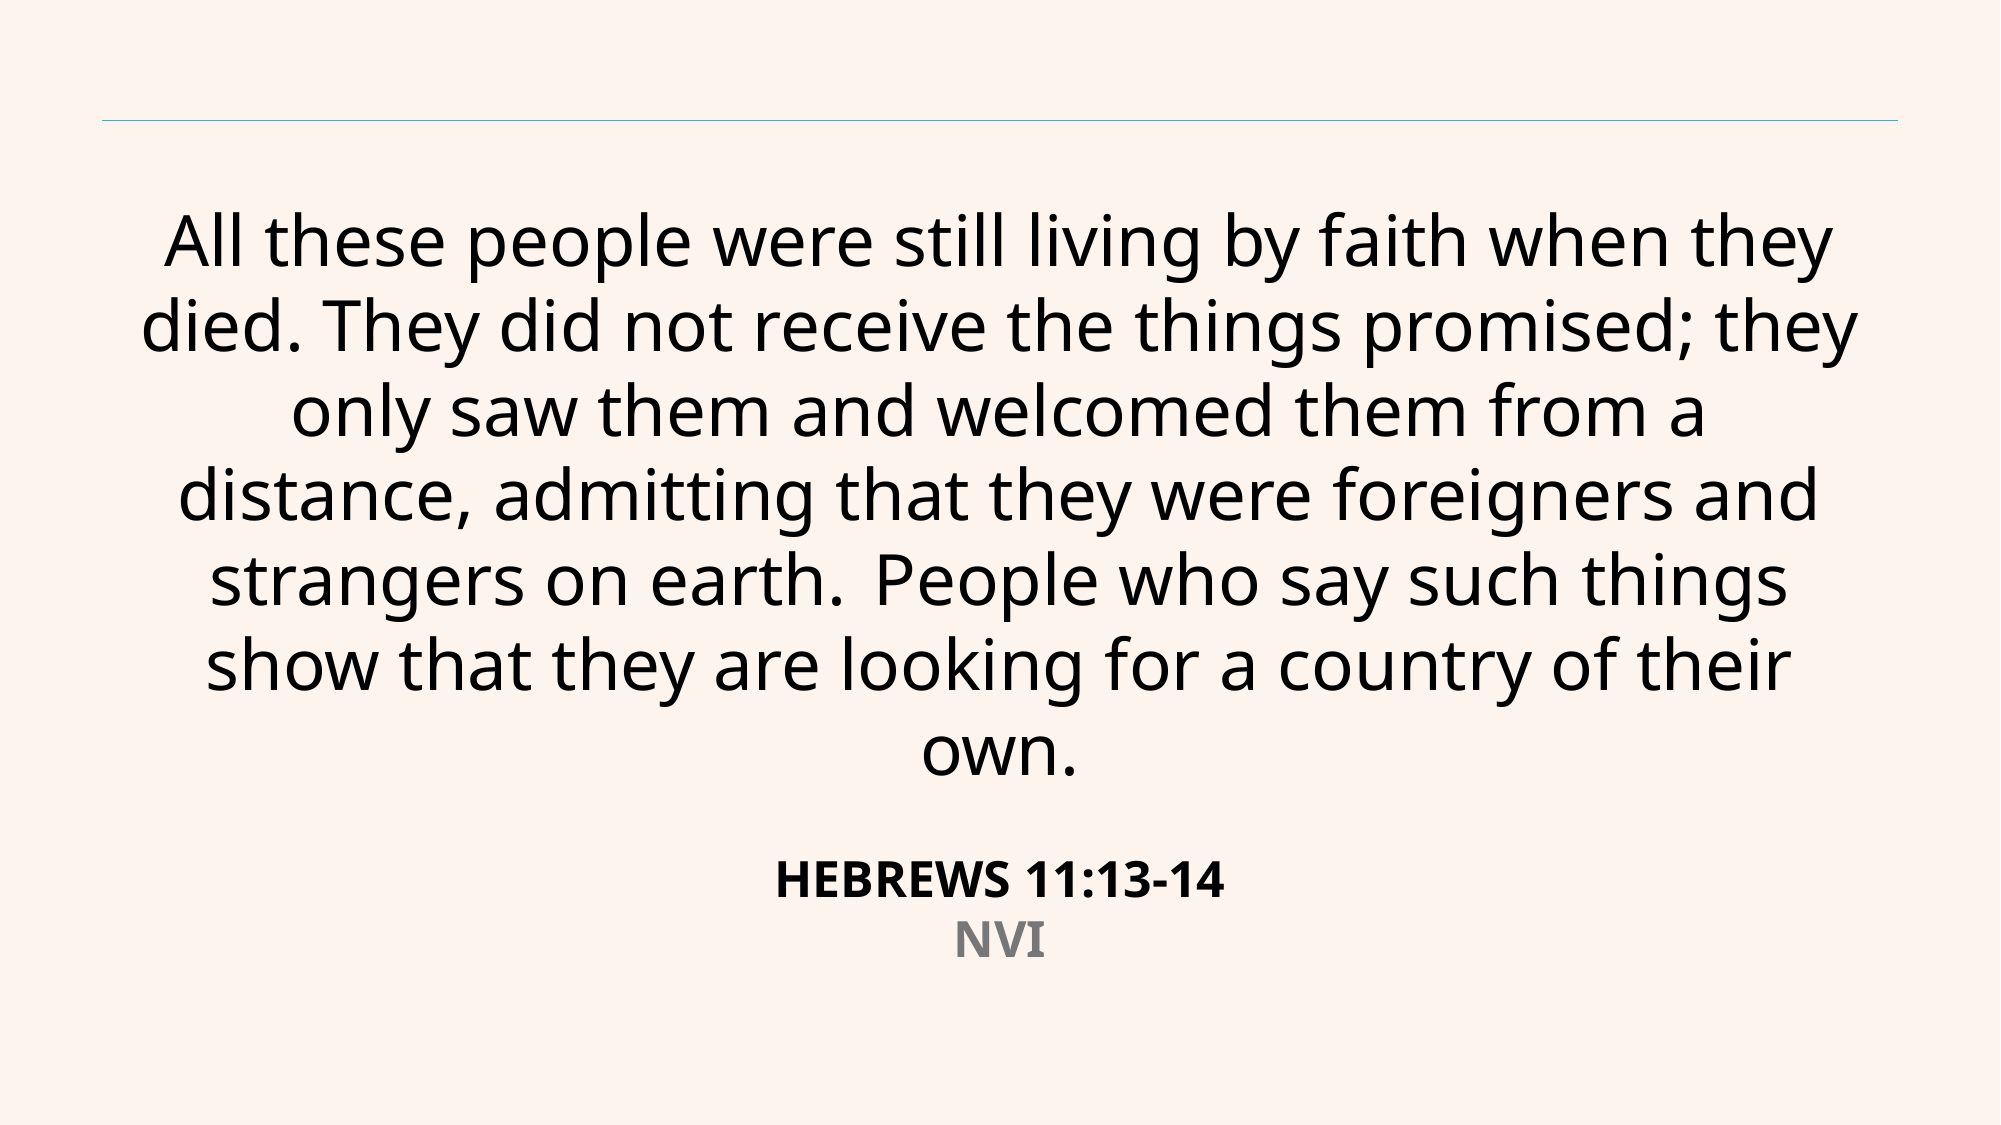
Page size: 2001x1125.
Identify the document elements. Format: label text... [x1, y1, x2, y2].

list All these people were still living by faith when they died. They did not receive the things promised; they only saw them and welcomed them from a distance, admitting that they were foreigners and strangers on earth. People who say such things show that they are looking for a country of their own. [114, 187, 1885, 896]
text_box HEBREWS 11:13-14 NVI [687, 839, 1313, 1020]
